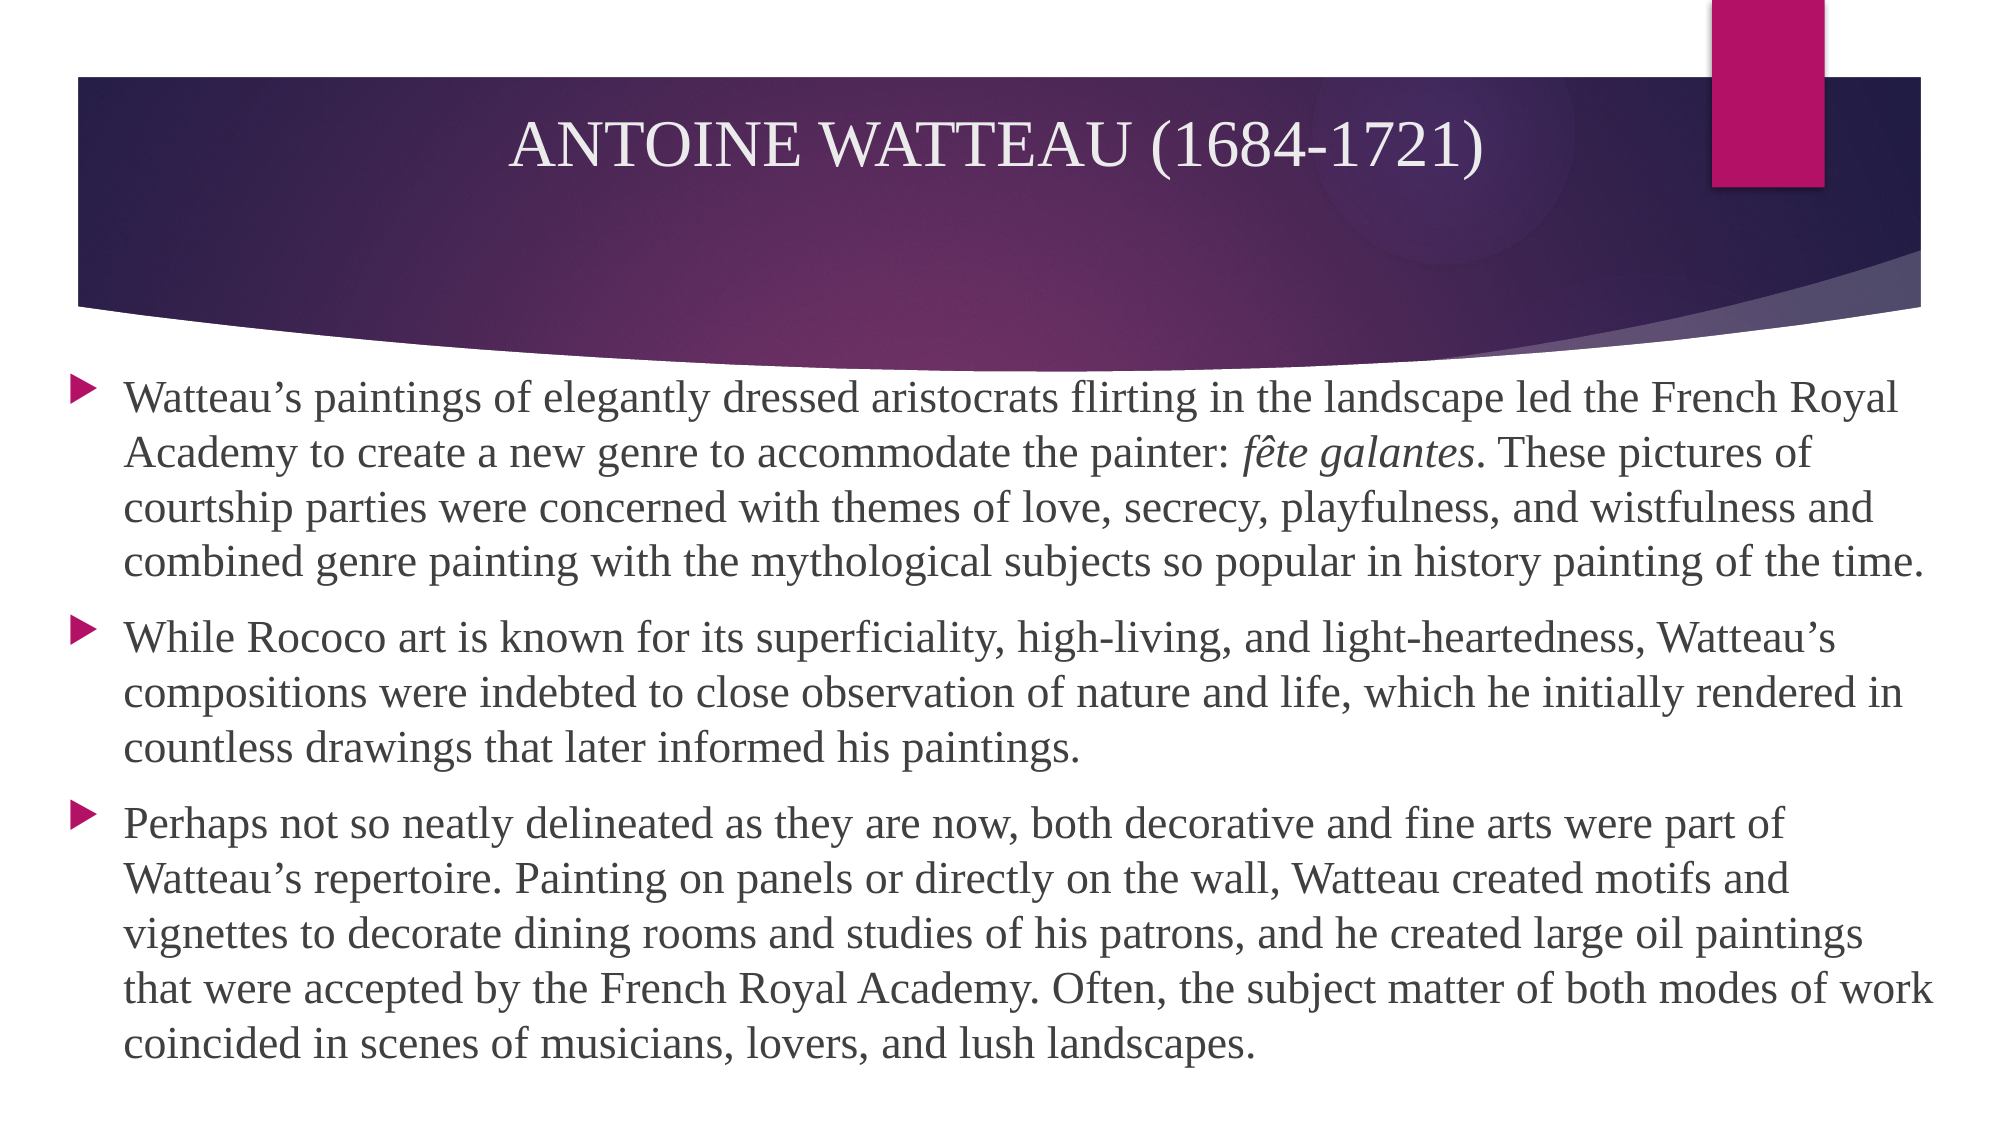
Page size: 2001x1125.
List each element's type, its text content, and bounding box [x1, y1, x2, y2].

list Watteau’s paintings of elegantly dressed aristocrats flirting in the landscape led the French Royal Academy to create a new genre to accommodate the painter: fête galantes. These pictures of courtship parties were concerned with themes of love, secrecy, playfulness, and wistfulness and combined genre painting with the mythological subjects so popular in history painting of the time. While Rococo art is known for its superficiality, high-living, and light-heartedness, Watteau’s compositions were indebted to close observation of nature and life, which he initially rendered in countless drawings that later informed his paintings. Perhaps not so neatly delineated as they are now, both decorative and fine arts were part of Watteau’s repertoire. Painting on panels or directly on the wall, Watteau created motifs and vignettes to decorate dining rooms and studies of his patrons, and he created large oil paintings that were accepted by the French Royal Academy. Often, the subject matter of both modes of work coincided in scenes of musicians, lovers, and lush landscapes. [52, 358, 1955, 1125]
title ANTOINE WATTEAU (1684-1721) [278, 81, 1716, 198]
